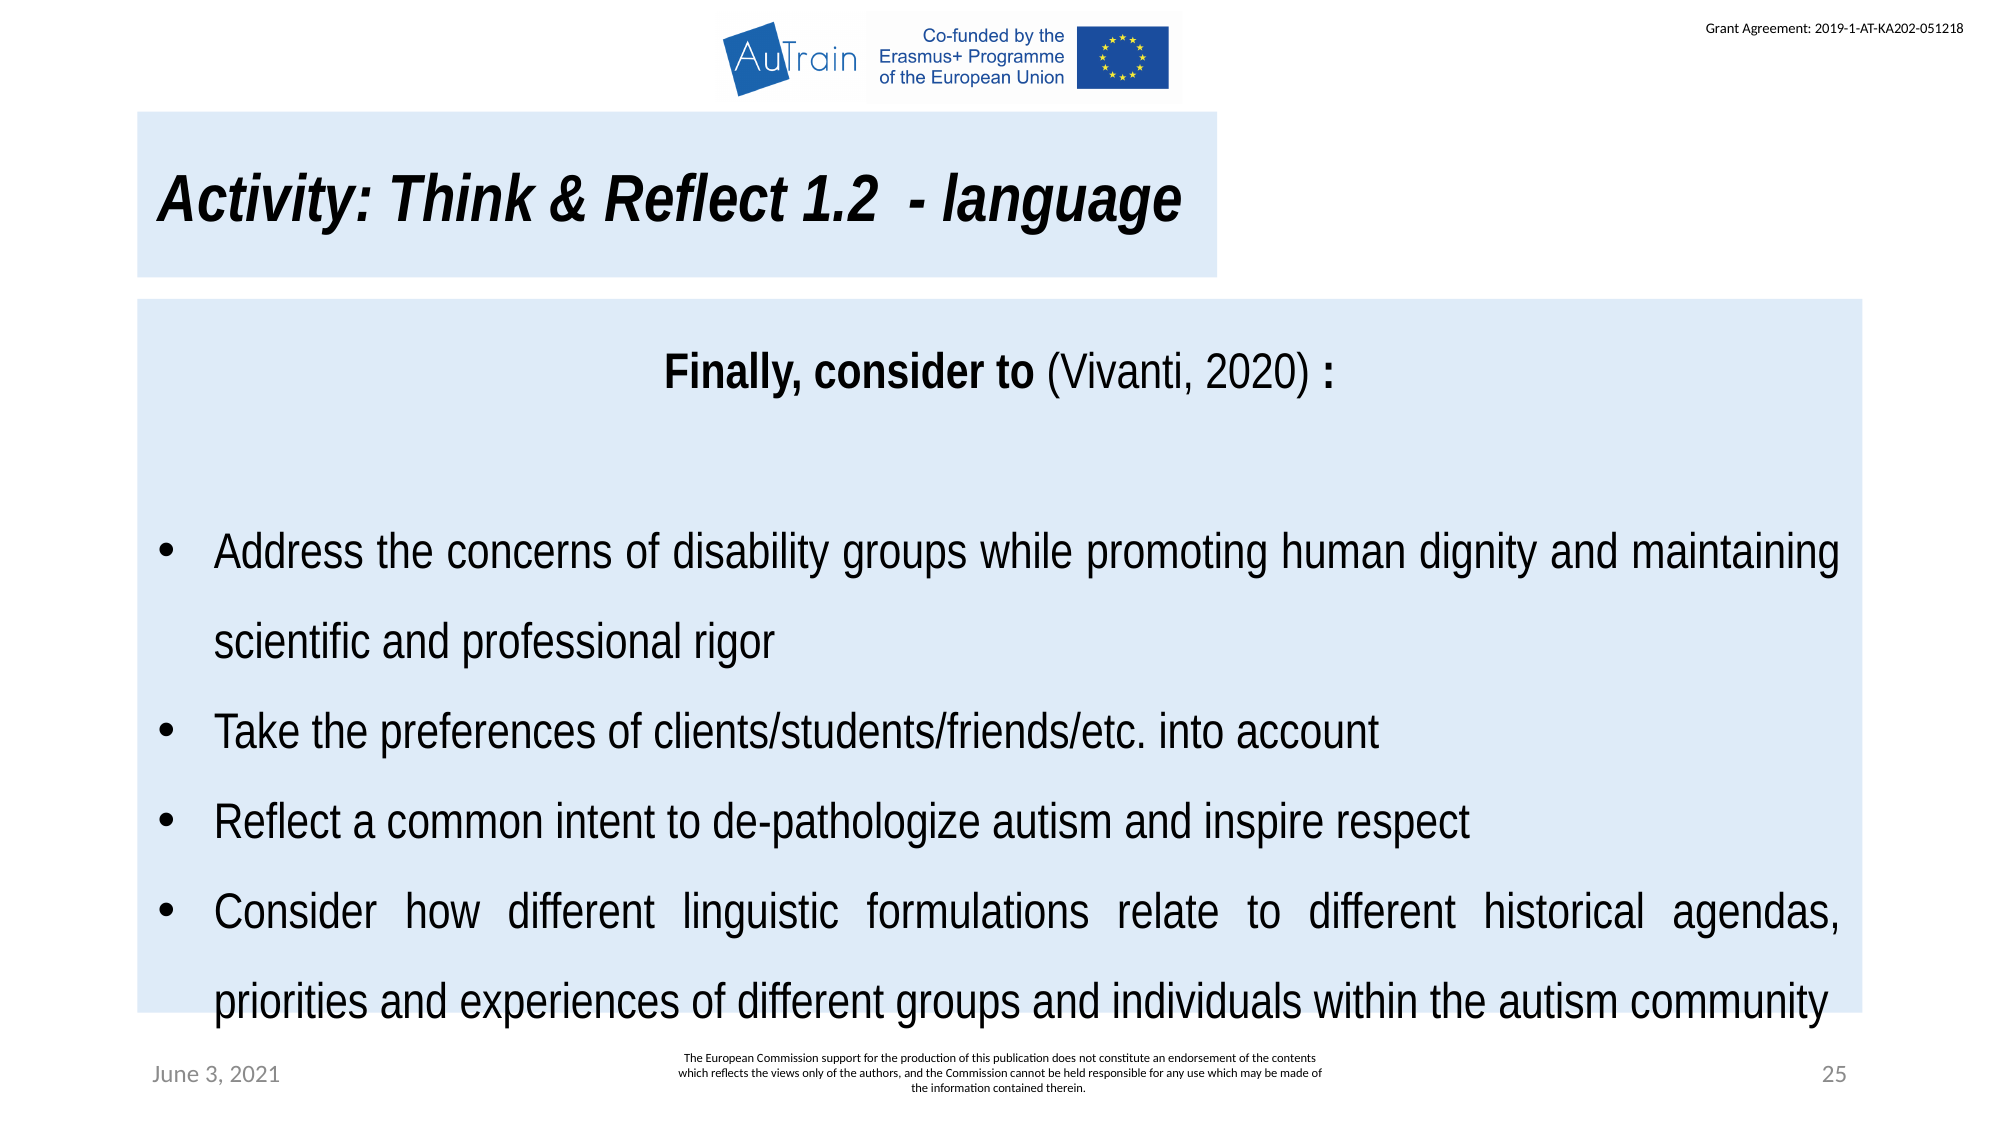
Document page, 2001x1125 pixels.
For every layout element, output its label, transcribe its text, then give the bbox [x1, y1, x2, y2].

footer The European Commission support for the production of this publication does not constitute an endorsement of the contents which reflects the views only of the authors, and the Commission cannot be held responsible for any use which may be made of the information contained therein. [662, 1042, 1338, 1103]
picture [715, 11, 1183, 104]
text_box Activity: Think & Reflect 1.2 - language [137, 111, 1218, 278]
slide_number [137, 1042, 588, 1103]
text_box Finally, consider to (Vivanti, 2020) : Address the concerns of disability groups while promoting human dignity and maintaining scientific and professional rigor Take the preferences of clients/students/friends/etc. into account Reflect a common intent to de-pathologize autism and inspire respect Consider how different linguistic formulations relate to different historical agendas, priorities and experiences of different groups and individuals within the autism community [137, 298, 1863, 1013]
slide_number 25 [1412, 1042, 1863, 1103]
